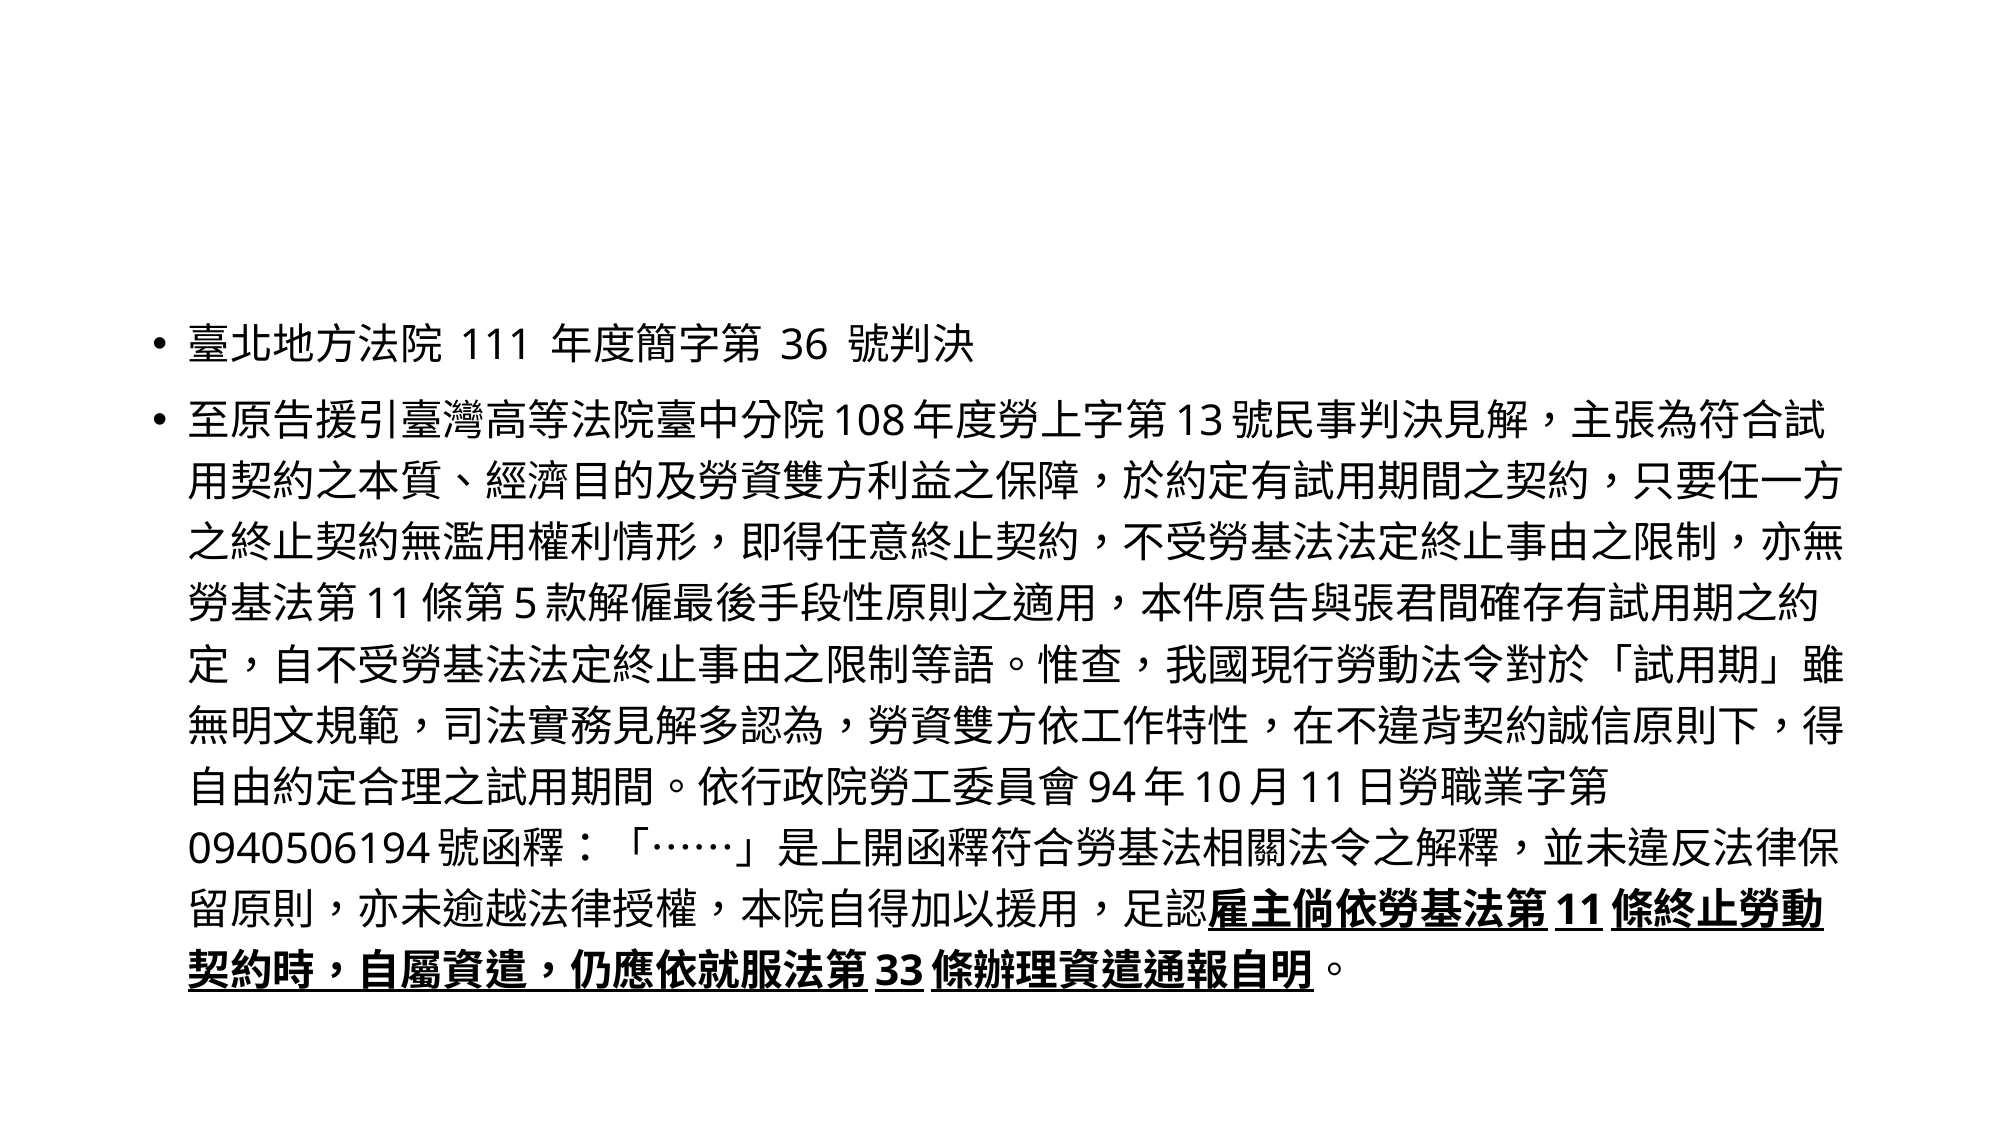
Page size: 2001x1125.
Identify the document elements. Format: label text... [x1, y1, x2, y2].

list 臺北地方法院 111 年度簡字第 36 號判決 至原告援引臺灣高等法院臺中分院108年度勞上字第13號民事判決見解，主張為符合試用契約之本質、經濟目的及勞資雙方利益之保障，於約定有試用期間之契約，只要任一方之終止契約無濫用權利情形，即得任意終止契約，不受勞基法法定終止事由之限制，亦無勞基法第11條第5款解僱最後手段性原則之適用，本件原告與張君間確存有試用期之約定，自不受勞基法法定終止事由之限制等語。惟查，我國現行勞動法令對於「試用期」雖無明文規範，司法實務見解多認為，勞資雙方依工作特性，在不違背契約誠信原則下，得自由約定合理之試用期間。依行政院勞工委員會94年10月11日勞職業字第0940506194號函釋：「……」是上開函釋符合勞基法相關法令之解釋，並未違反法律保留原則，亦未逾越法律授權，本院自得加以援用，足認雇主倘依勞基法第11條終止勞動契約時，自屬資遣，仍應依就服法第33條辦理資遣通報自明。 [137, 299, 1863, 1014]
